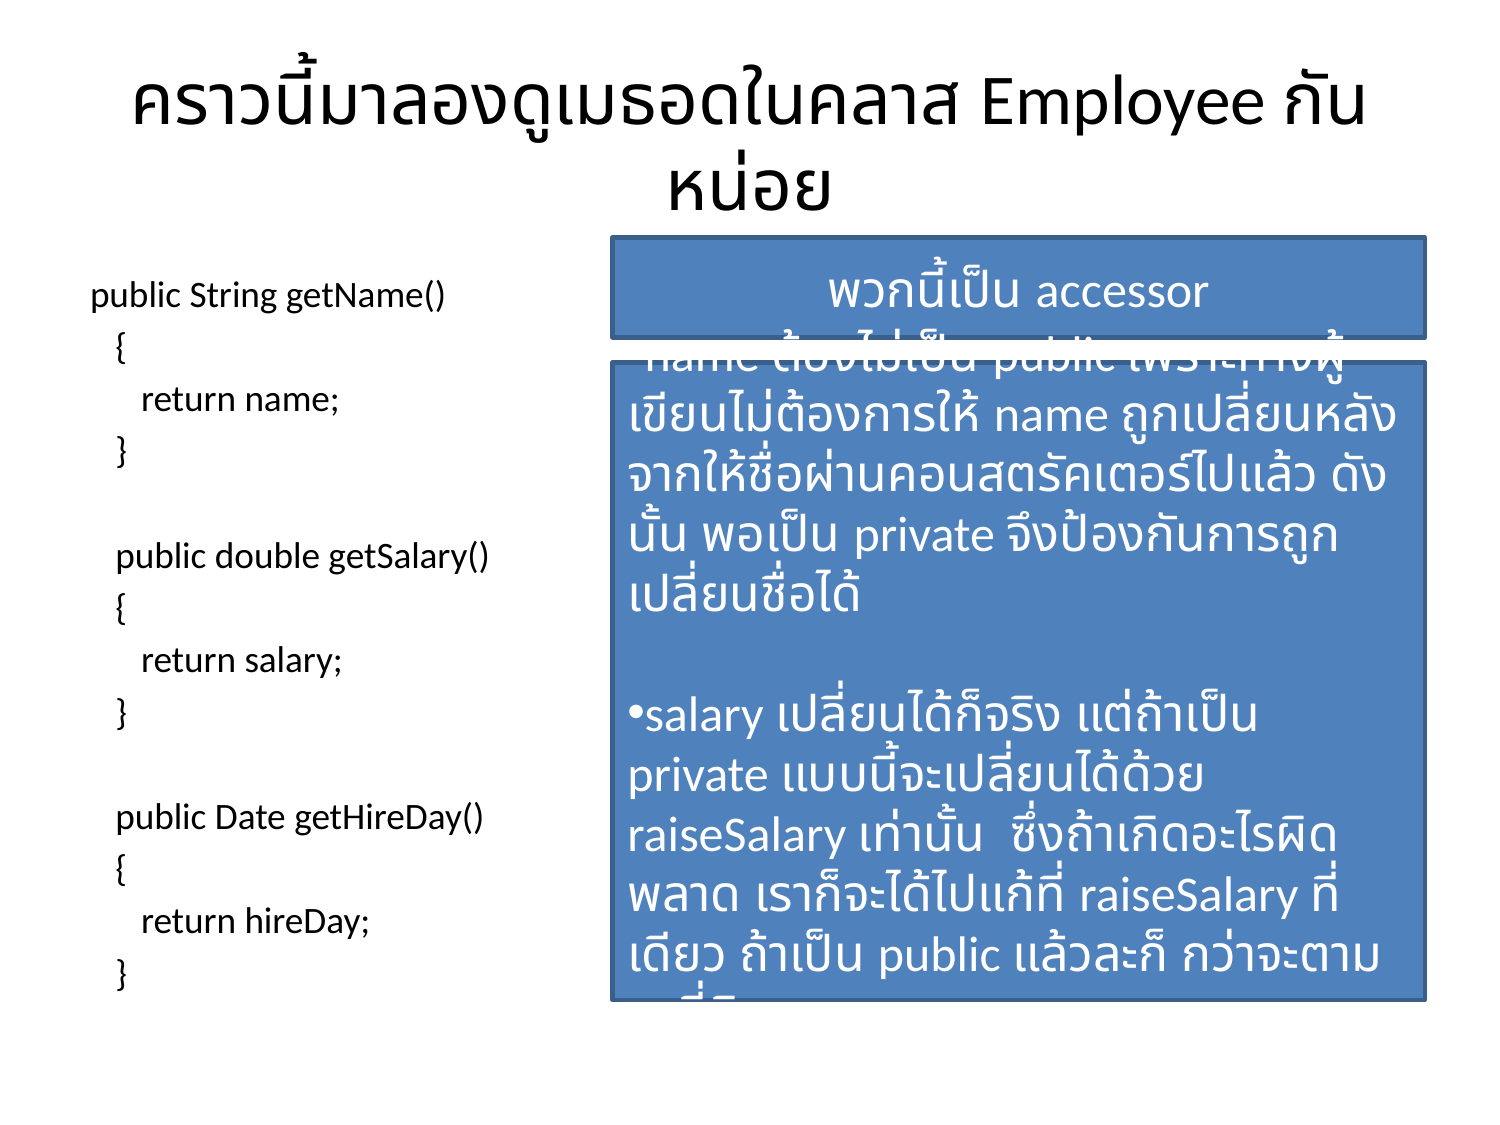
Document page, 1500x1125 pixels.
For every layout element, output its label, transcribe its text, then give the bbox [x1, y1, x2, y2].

list public String getName() { return name; } public double getSalary() { return salary; } public Date getHireDay() { return hireDay; } [75, 262, 1425, 1005]
text_box พวกนี้เป็น accessor [610, 235, 1427, 340]
title คราวนี้มาลองดูเมธอดในคลาส Employee กันหน่อย [75, 45, 1425, 233]
text_box name ต้องไม่เป็น public เพราะทางผู้เขียนไม่ต้องการให้ name ถูกเปลี่ยนหลังจากให้ชื่อผ่านคอนสตรัคเตอร์ไปแล้ว ดังนั้น พอเป็น private จึงป้องกันการถูกเปลี่ยนชื่อได้ salary เปลี่ยนได้ก็จริง แต่ถ้าเป็น private แบบนี้จะเปลี่ยนได้ด้วย raiseSalary เท่านั้น ซึ่งถ้าเกิดอะไรผิดพลาด เราก็จะได้ไปแก้ที่ raiseSalary ที่เดียว ถ้าเป็น public แล้วละก็ กว่าจะตามหาที่ผิดเจอ จะยากมาก [610, 360, 1427, 1002]
